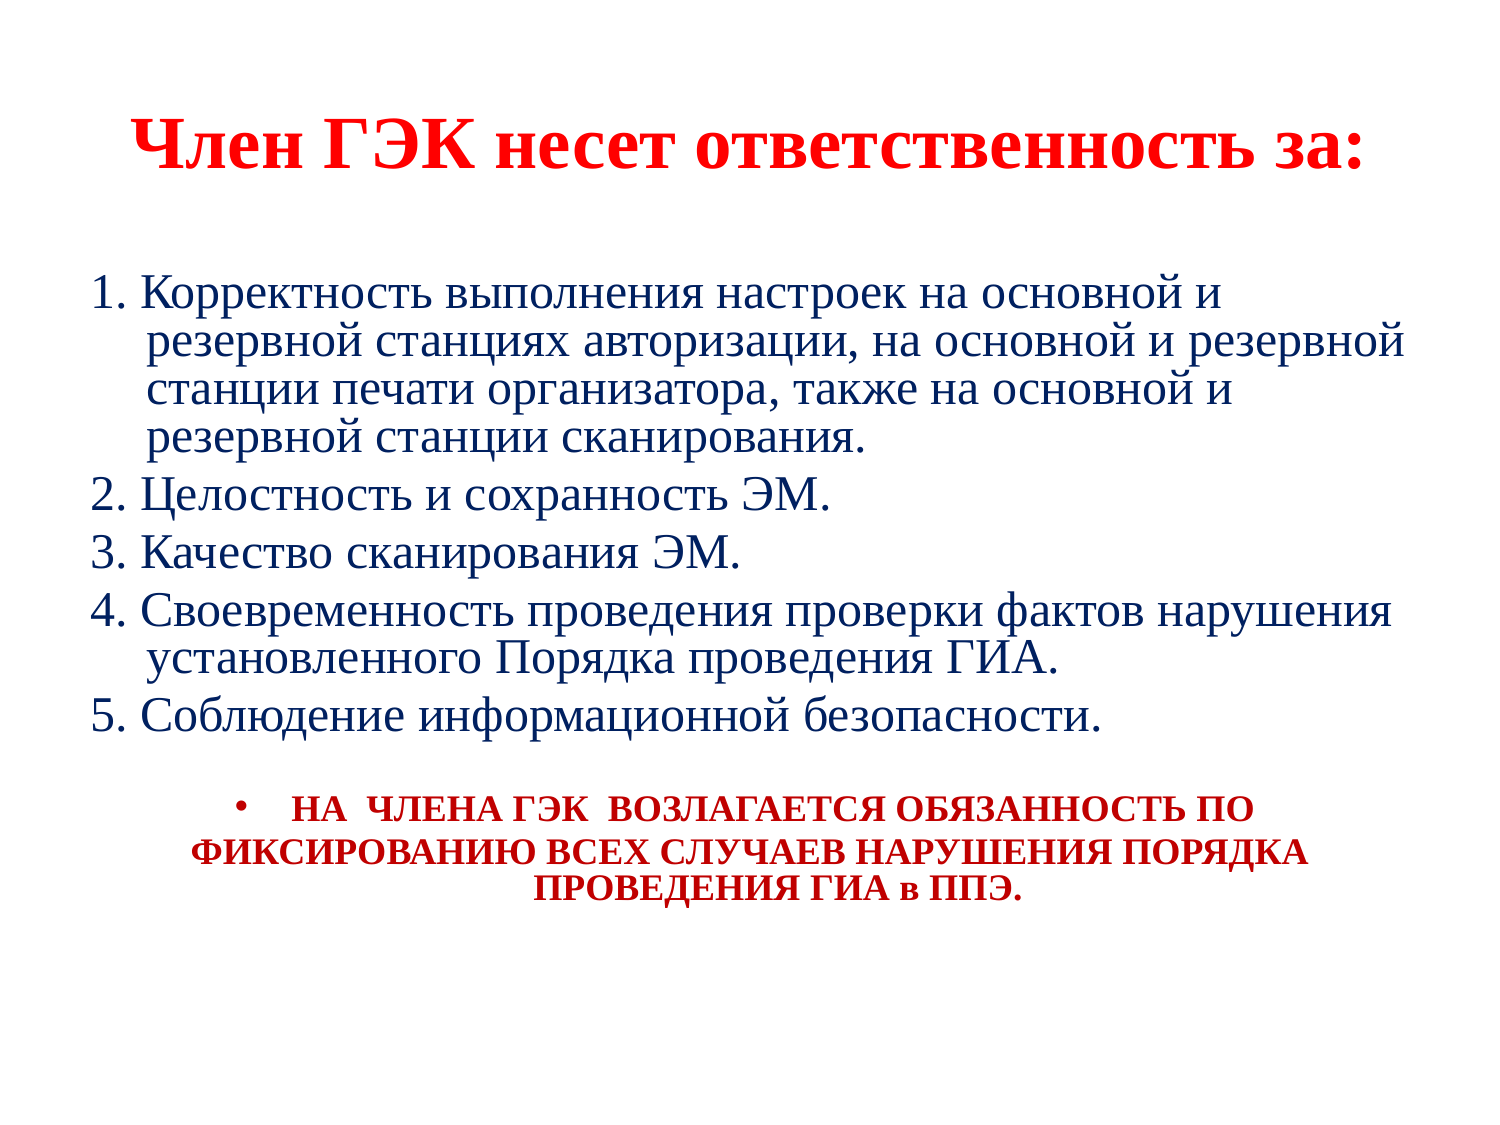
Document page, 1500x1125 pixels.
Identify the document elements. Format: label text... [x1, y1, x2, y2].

list 1. Корректность выполнения настроек на основной и резервной станциях авторизации, на основной и резервной станции печати организатора, также на основной и резервной станции сканирования. 2. Целостность и сохранность ЭМ. 3. Качество сканирования ЭМ. 4. Своевременность проведения проверки фактов нарушения установленного Порядка проведения ГИА. 5. Соблюдение информационной безопасности. НА ЧЛЕНА ГЭК ВОЗЛАГАЕТСЯ ОБЯЗАННОСТЬ ПО ФИКСИРОВАНИЮ ВСЕХ СЛУЧАЕВ НАРУШЕНИЯ ПОРЯДКА ПРОВЕДЕНИЯ ГИА в ППЭ. [74, 262, 1426, 1006]
title Член ГЭК несет ответственность за: [74, 44, 1426, 233]
